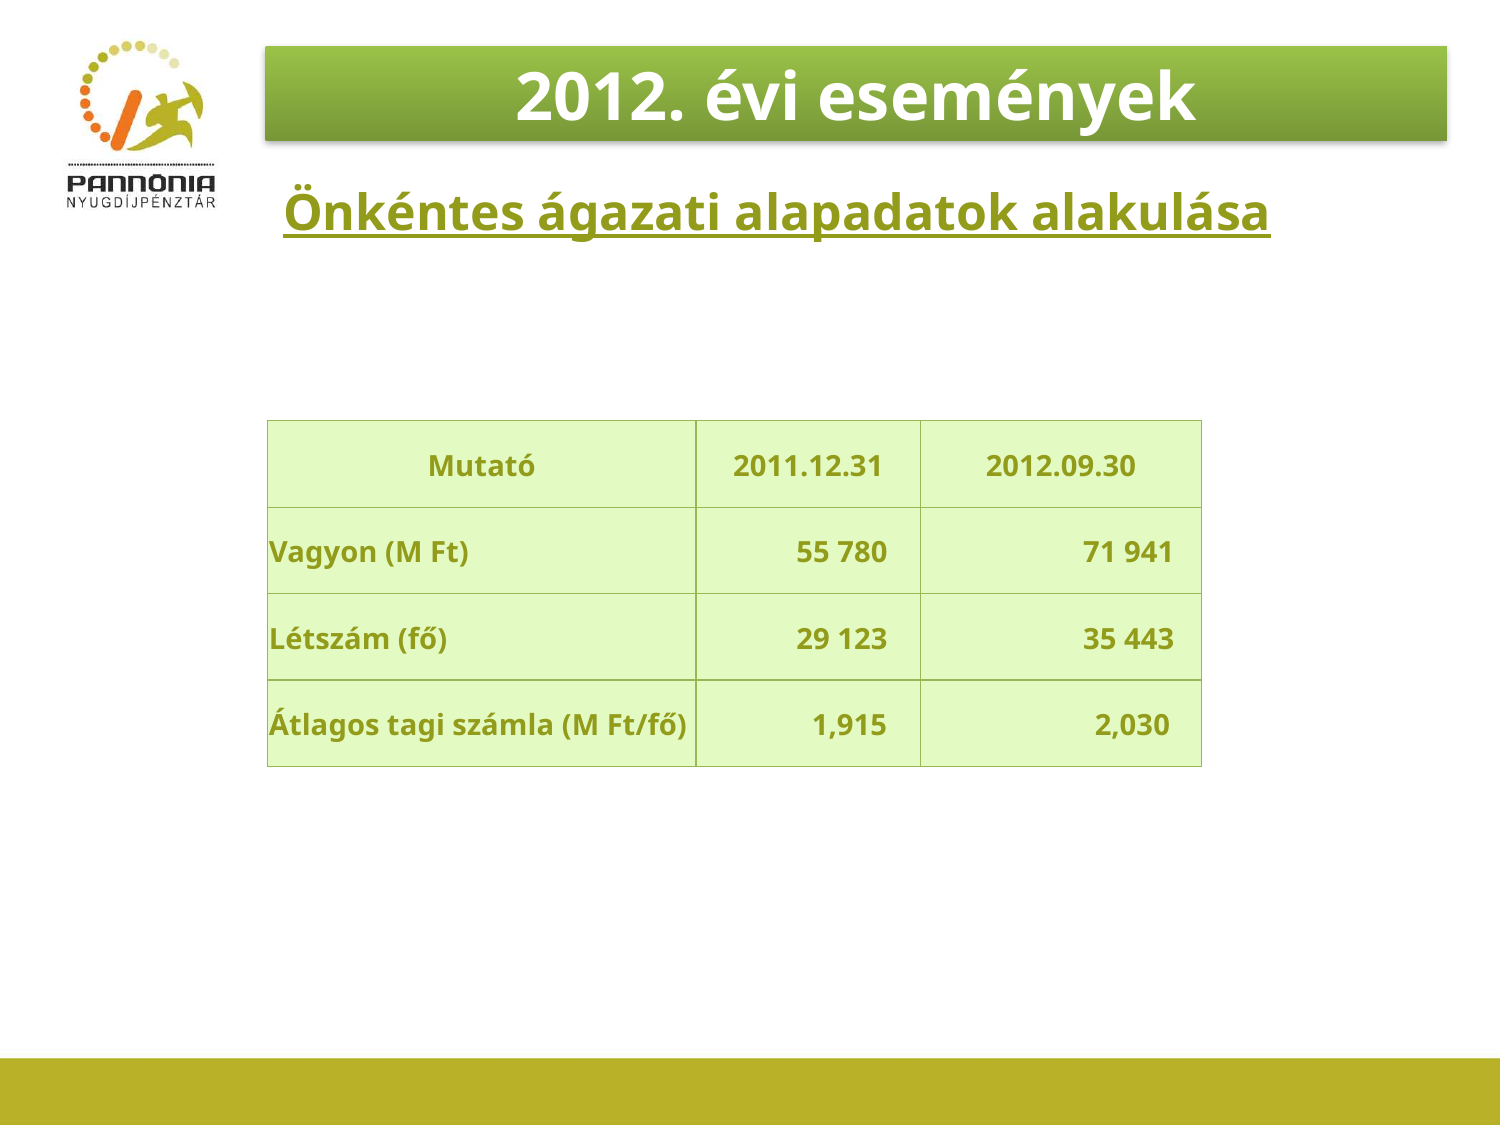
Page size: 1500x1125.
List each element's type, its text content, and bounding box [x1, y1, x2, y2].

table_header 2012.09.30 [921, 421, 1201, 507]
table_cell 29 123 [697, 594, 920, 679]
table_cell 71 941 [921, 508, 1201, 593]
picture [0, 0, 1500, 1125]
table_cell Vagyon (M Ft) [268, 508, 695, 593]
table_cell 55 780 [697, 508, 920, 593]
table_header Mutató [268, 421, 695, 507]
table_cell Létszám (fő) [268, 594, 695, 679]
table_cell 35 443 [921, 594, 1201, 679]
table_header 2011.12.31 [697, 421, 920, 507]
list Önkéntes ágazati alapadatok alakulása [64, 172, 1415, 1024]
table_cell 2,030 [921, 681, 1201, 766]
table_cell Átlagos tagi számla (M Ft/fő) [268, 681, 695, 766]
table_cell 1,915 [697, 681, 920, 766]
text_box 2012. évi események [265, 46, 1447, 141]
